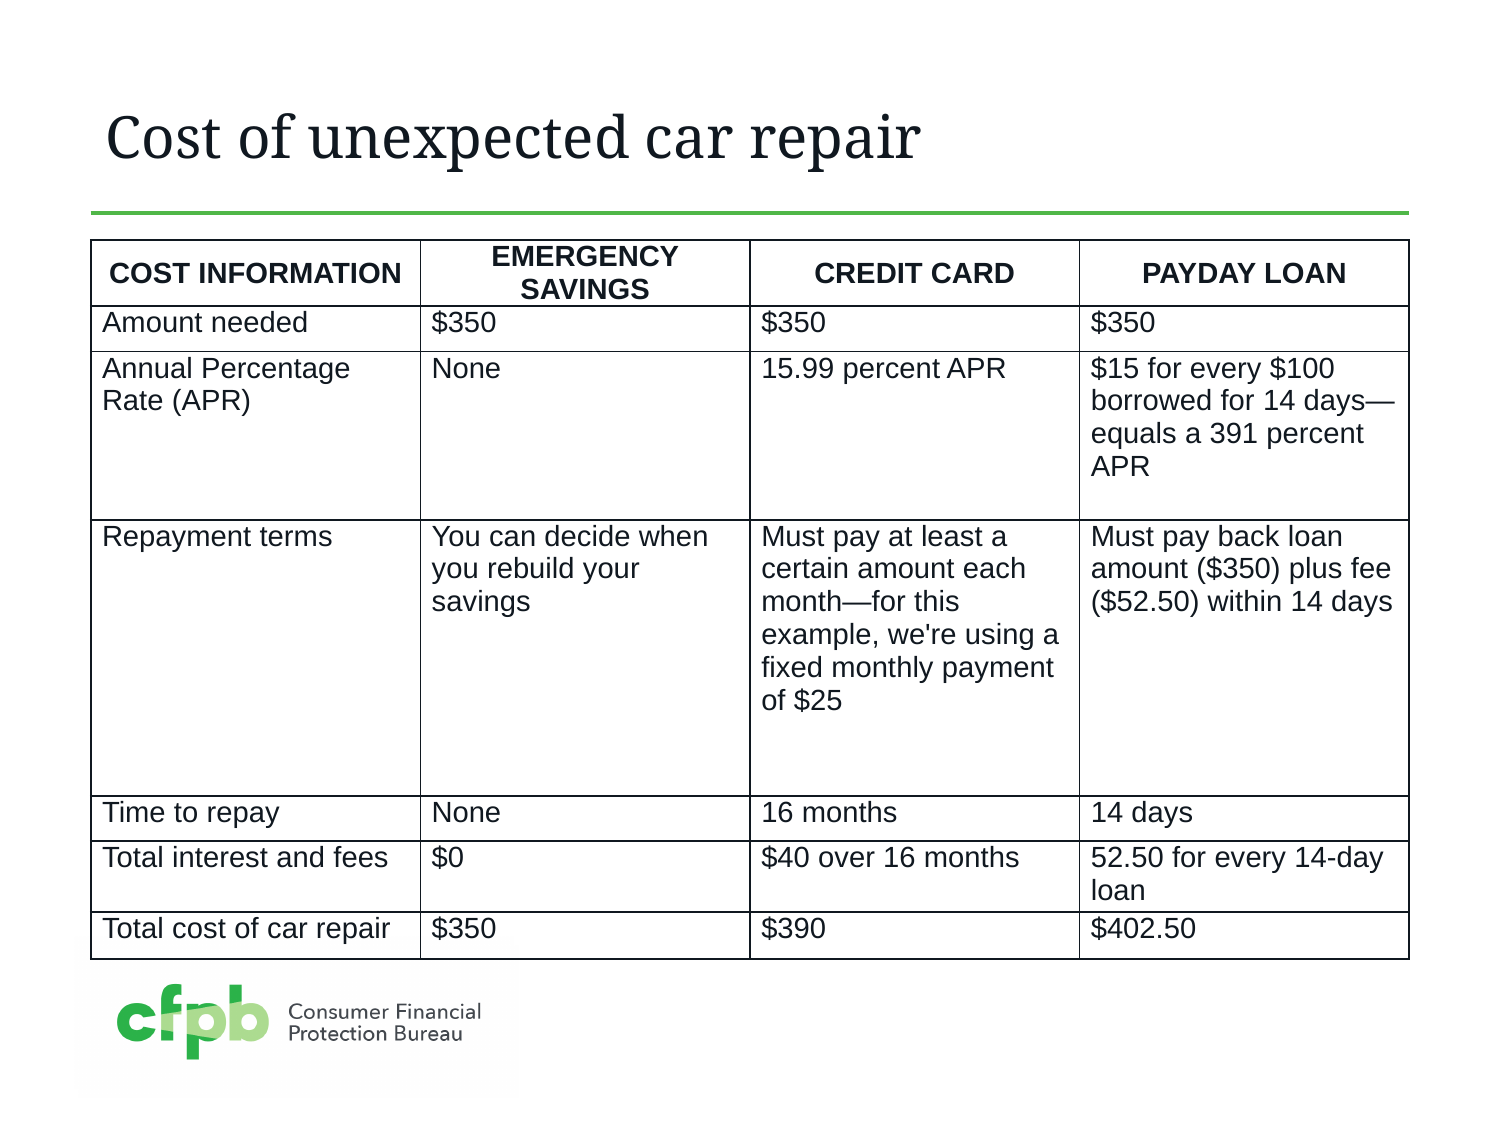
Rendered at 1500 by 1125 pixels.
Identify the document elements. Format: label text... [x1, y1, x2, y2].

table_cell $390 [751, 913, 1079, 958]
table_cell None [421, 352, 749, 519]
table_cell $350 [421, 913, 749, 958]
table_cell You can decide when you rebuild your savings [421, 521, 749, 795]
table_header EMERGENCY SAVINGS [421, 241, 749, 305]
table_cell None [421, 797, 749, 840]
table_cell $40 over 16 months [751, 842, 1079, 911]
picture [74, 936, 519, 1098]
table_cell Total cost of car repair [92, 913, 420, 958]
table_cell 16 months [751, 797, 1079, 840]
table_cell $0 [421, 842, 749, 911]
table_cell Time to repay [92, 797, 420, 840]
table_cell Total interest and fees [92, 842, 420, 911]
table_header PAYDAY LOAN [1080, 241, 1408, 305]
table_cell 14 days [1080, 797, 1408, 840]
table_cell Must pay at least a certain amount each month—for this example, we're using a fixed monthly payment of $25 [751, 521, 1079, 795]
table_cell Amount needed [92, 307, 420, 351]
table_cell $350 [421, 307, 749, 351]
table_cell $15 for every $100 borrowed for 14 days—equals a 391 percent APR [1080, 352, 1408, 519]
table_cell $350 [751, 307, 1079, 351]
title Cost of unexpected car repair [90, 74, 1410, 197]
table_cell Annual Percentage Rate (APR) [92, 352, 420, 519]
table_cell 15.99 percent APR [751, 352, 1079, 519]
table_cell $350 [1080, 307, 1408, 351]
table_cell 52.50 for every 14-day loan [1080, 842, 1408, 911]
table_header CREDIT CARD [751, 241, 1079, 305]
table_cell Repayment terms [92, 521, 420, 795]
table_header COST INFORMATION [92, 241, 420, 305]
table_cell $402.50 [1080, 913, 1408, 958]
table_cell Must pay back loan amount ($350) plus fee ($52.50) within 14 days [1080, 521, 1408, 795]
